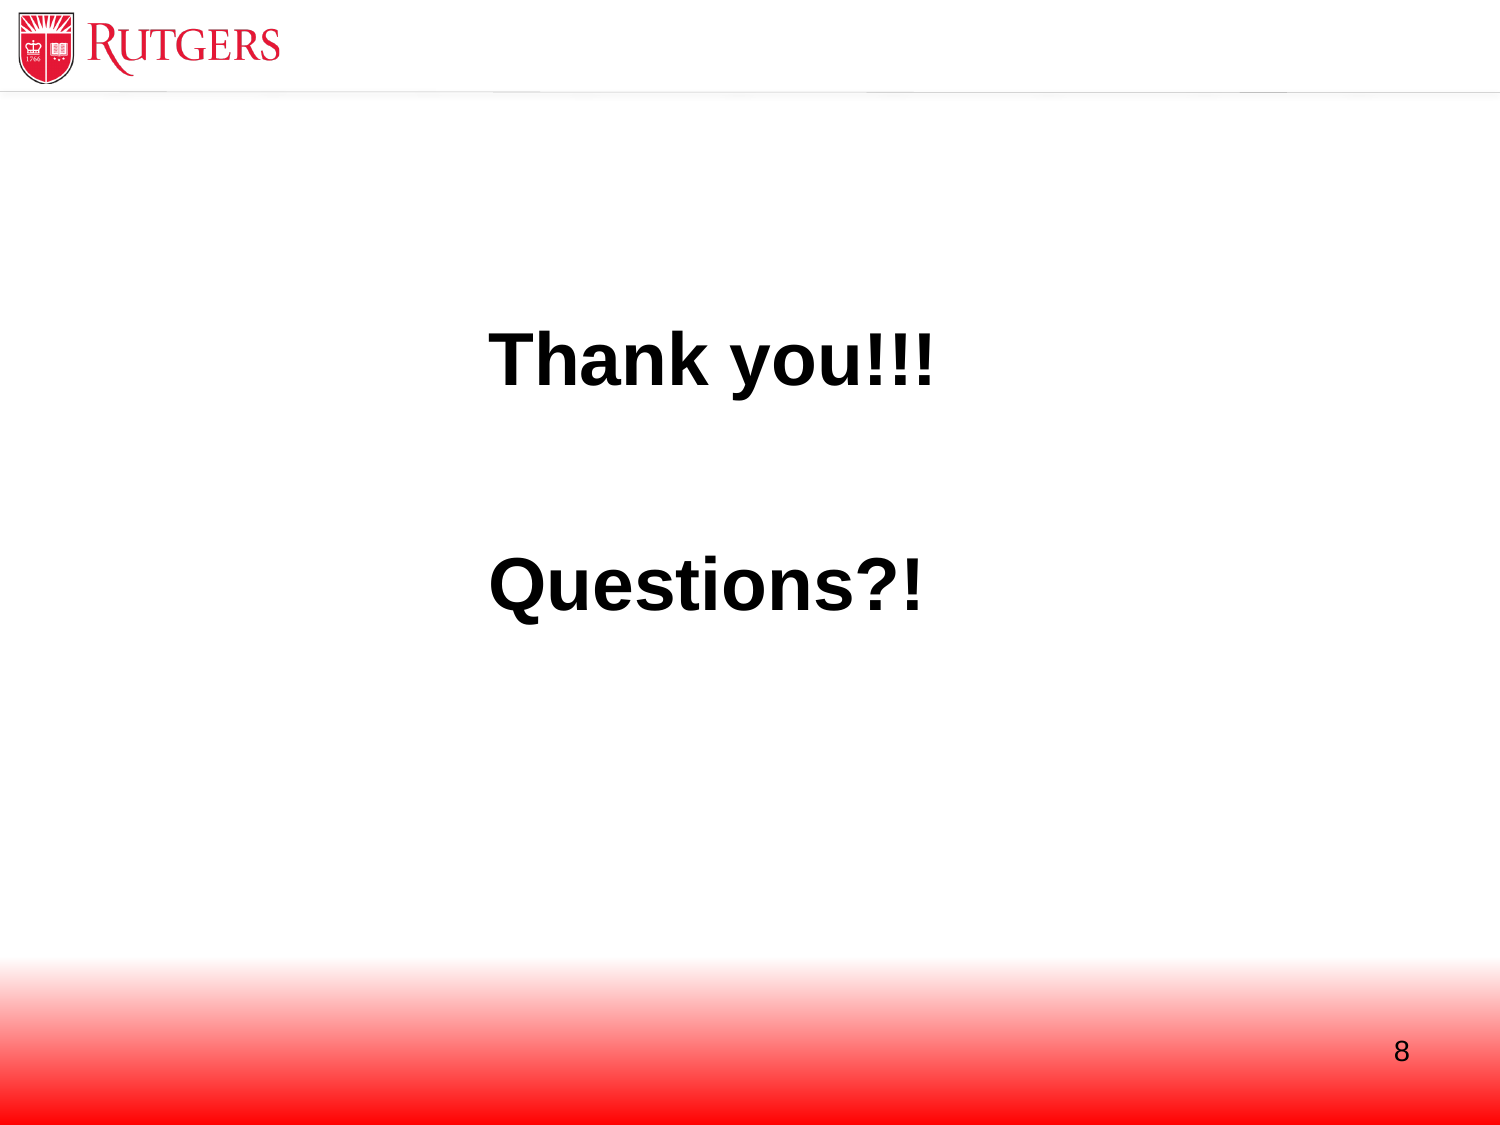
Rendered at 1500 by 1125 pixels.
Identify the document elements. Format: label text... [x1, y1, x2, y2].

slide_number 8 [1074, 1024, 1426, 1103]
title Thank you!!! Questions?! [473, 334, 1166, 467]
